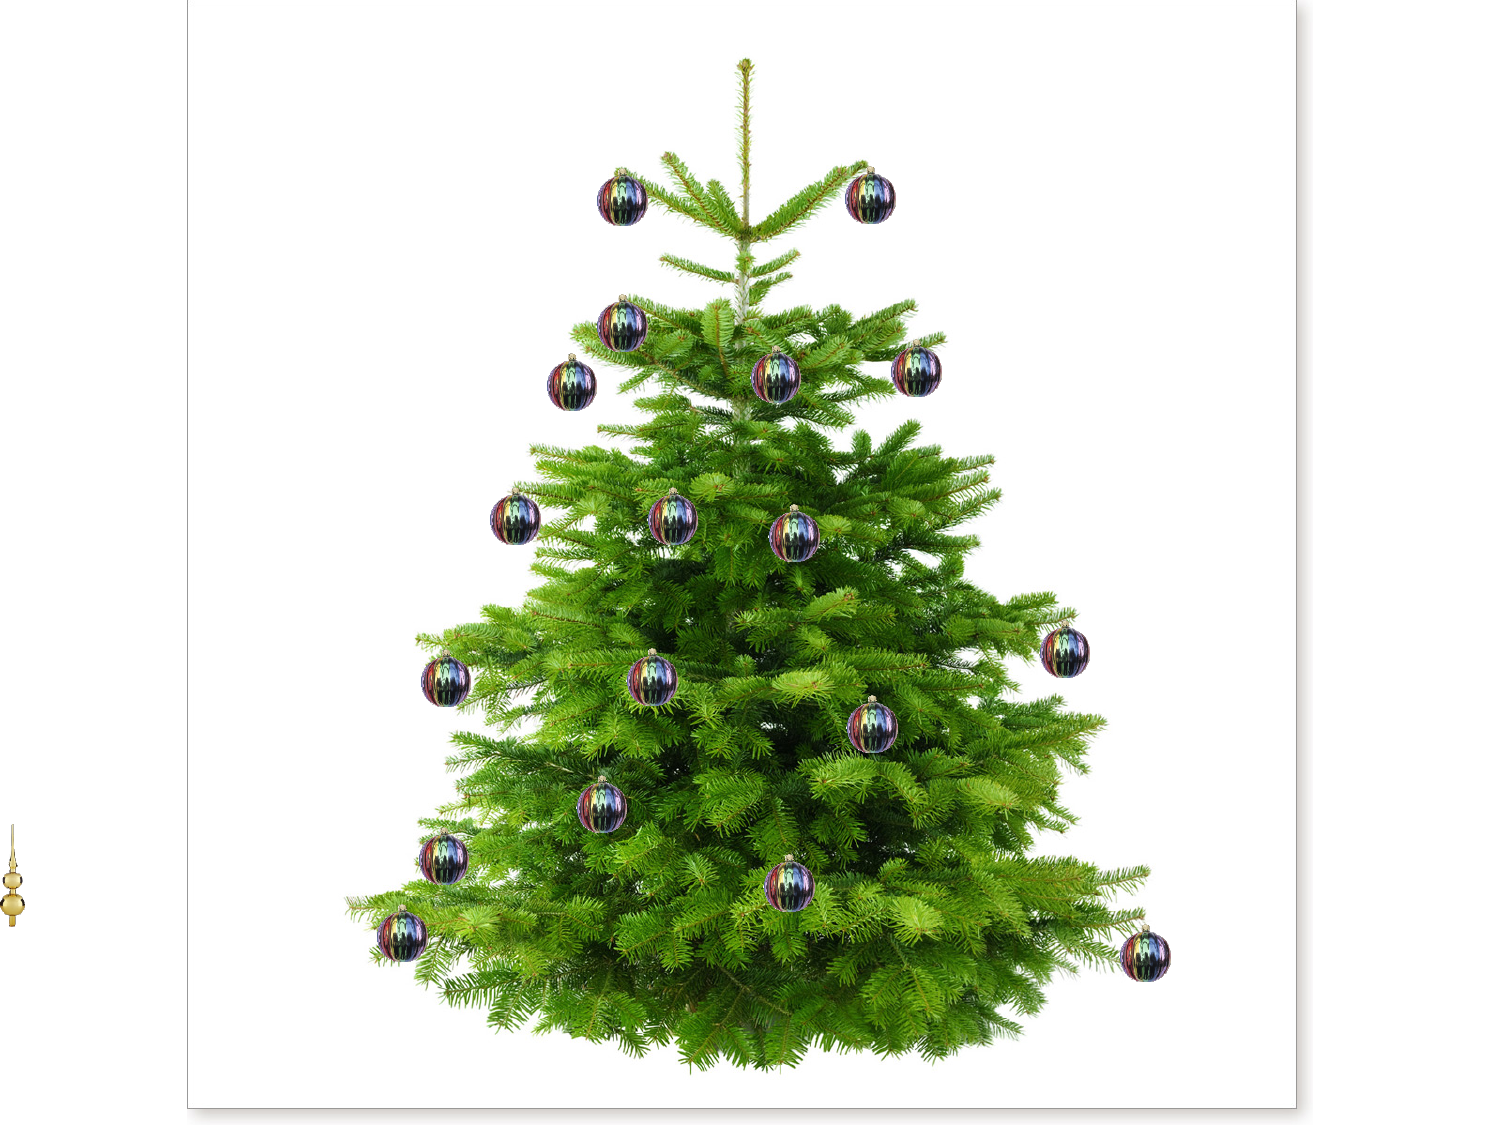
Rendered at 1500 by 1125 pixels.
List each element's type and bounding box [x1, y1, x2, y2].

picture [0, 823, 25, 928]
picture [187, 0, 1313, 1125]
